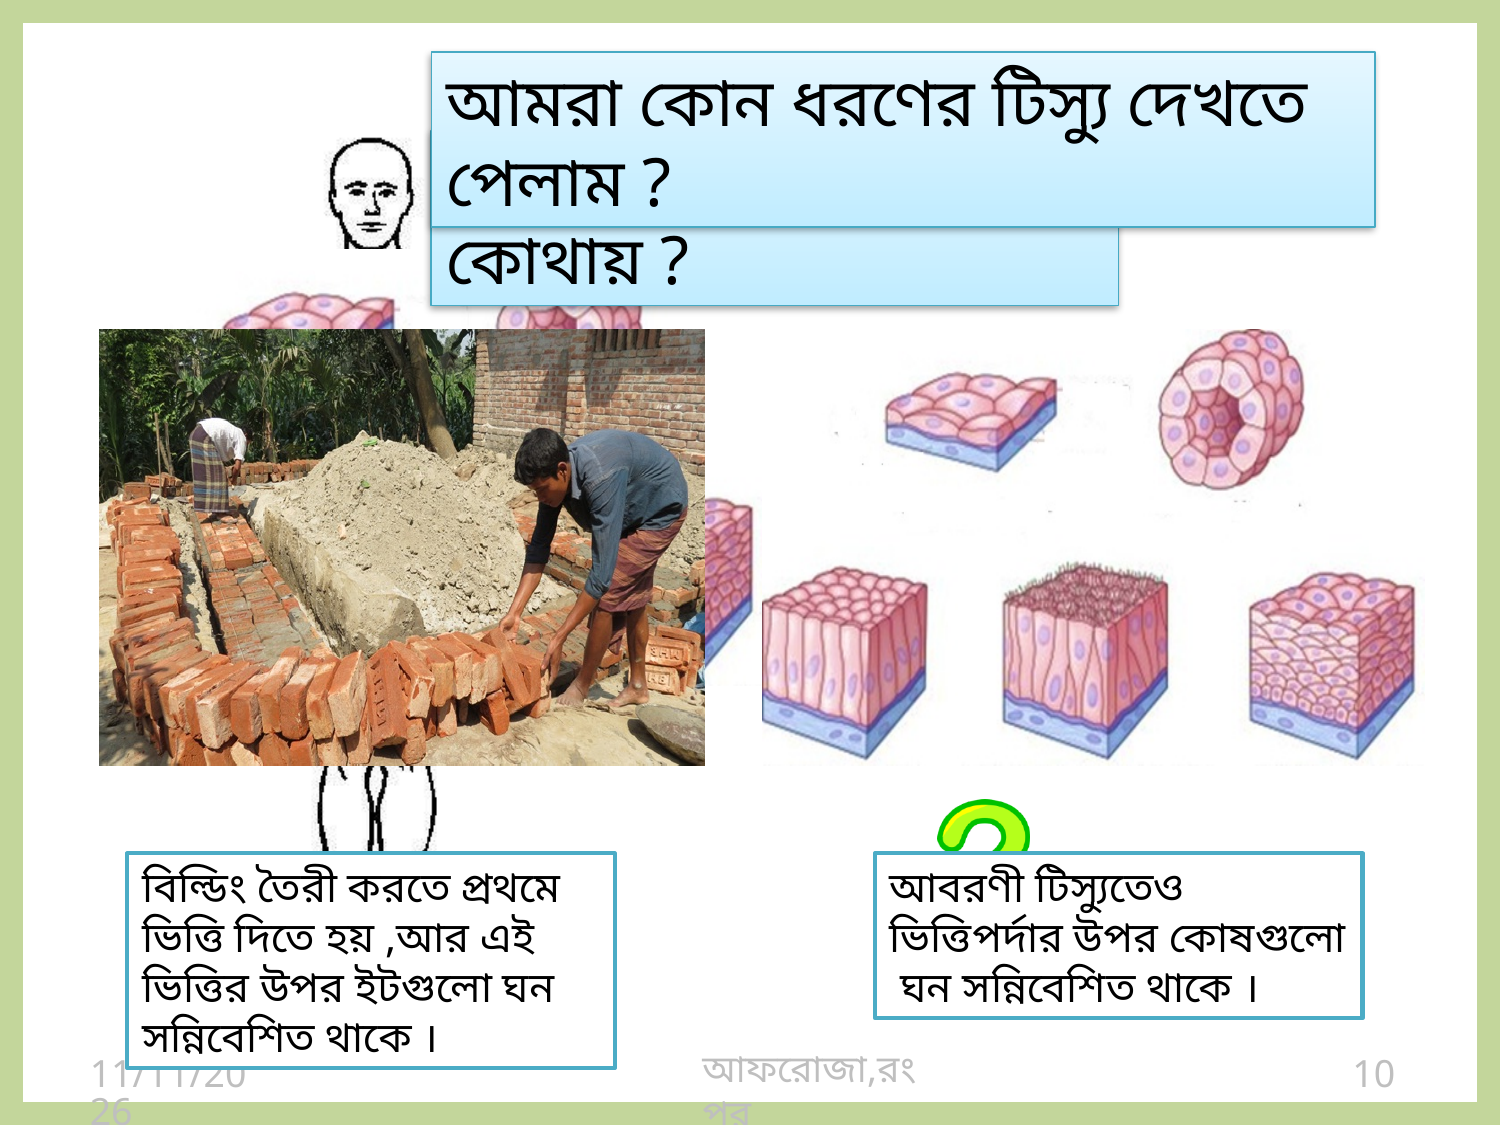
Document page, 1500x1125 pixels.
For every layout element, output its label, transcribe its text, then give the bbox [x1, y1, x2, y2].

text_box আবরণী টিস্যুতেও ভিত্তিপর্দার উপর কোষগুলো ঘন সন্নিবেশিত থাকে । [873, 851, 1365, 1020]
text_box দুটি চিত্রের মধ্যে মিল কোথায় ? [660, 235, 1119, 306]
picture [937, 799, 1030, 937]
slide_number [75, 1042, 275, 1103]
text_box বিল্ডিং তৈরী করতে প্রথমে ভিত্তি দিতে হয় ,আর এই ভিত্তির উপর ইটগুলো ঘন সন্নিবেশিত থাকে । [125, 1010, 617, 1070]
slide_number 10 [1337, 1042, 1425, 1103]
text_box আমরা কোন ধরণের টিস্যু দেখতে পেলাম ? [431, 51, 1376, 228]
footer আফরোজা,রংপুর [687, 1037, 950, 1098]
picture [56, 99, 1426, 1001]
